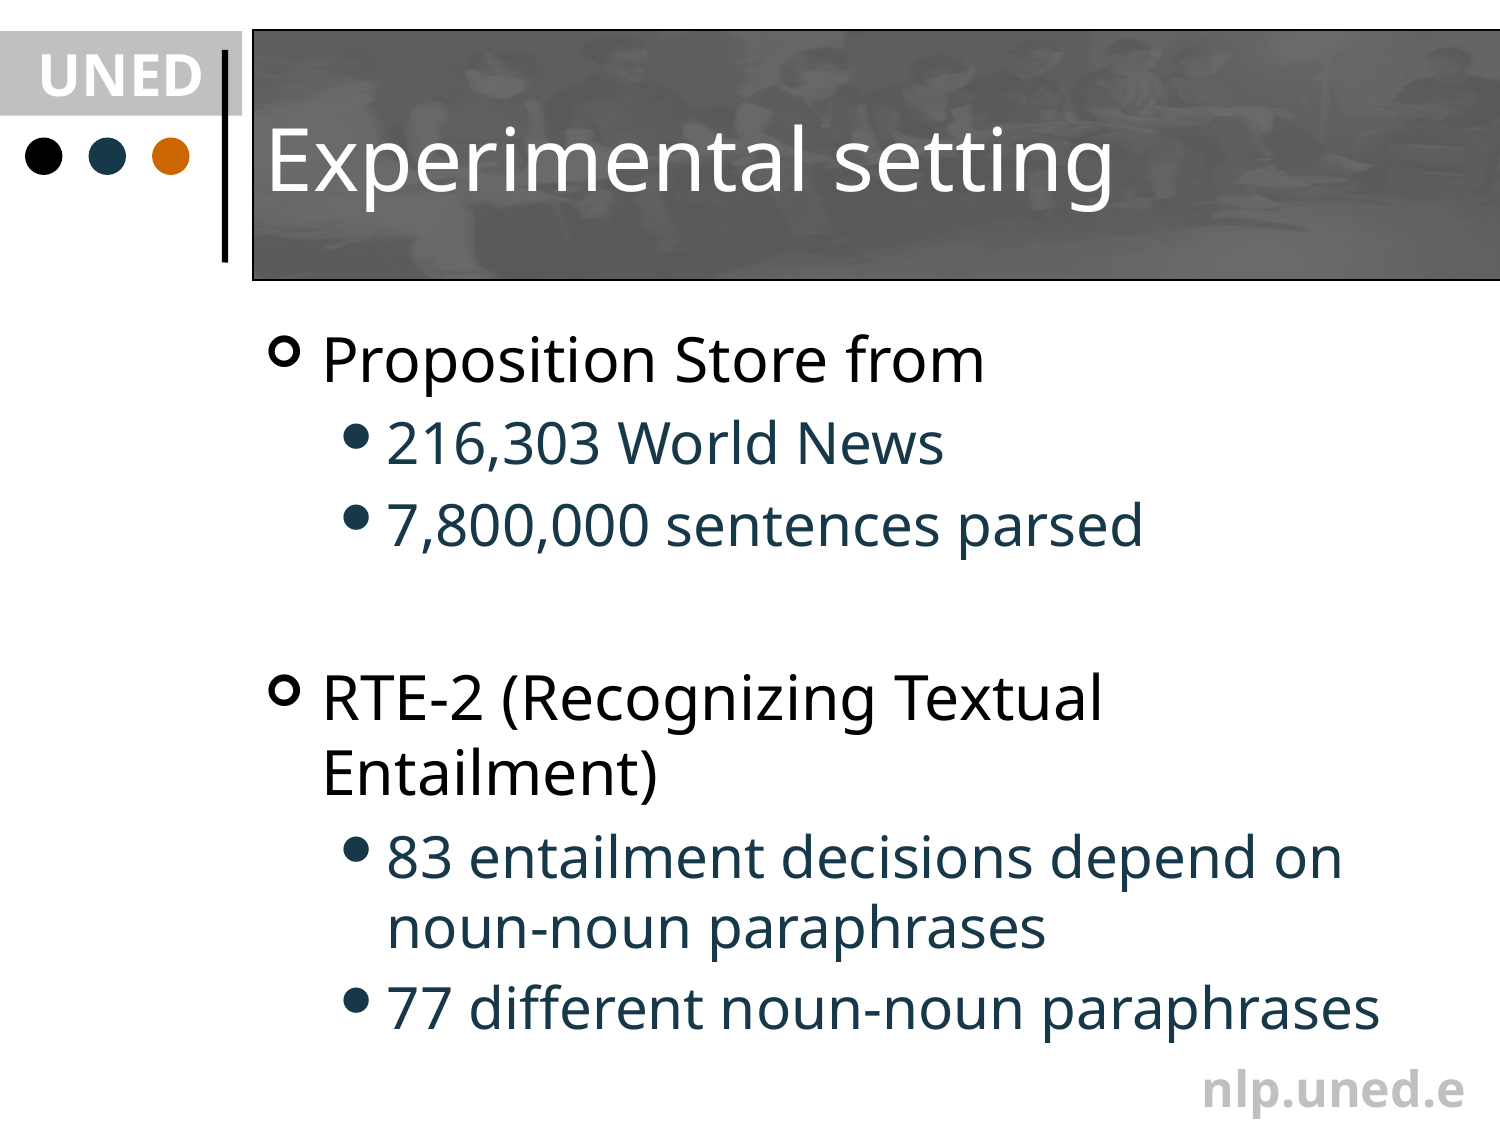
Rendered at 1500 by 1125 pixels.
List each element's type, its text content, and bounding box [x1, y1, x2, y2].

list Proposition Store from 216,303 World News 7,800,000 sentences parsed RTE-2 (Recognizing Textual Entailment) 83 entailment decisions depend on noun-noun paraphrases 77 different noun-noun paraphrases [249, 312, 1401, 988]
title Experimental setting [249, 30, 1401, 282]
